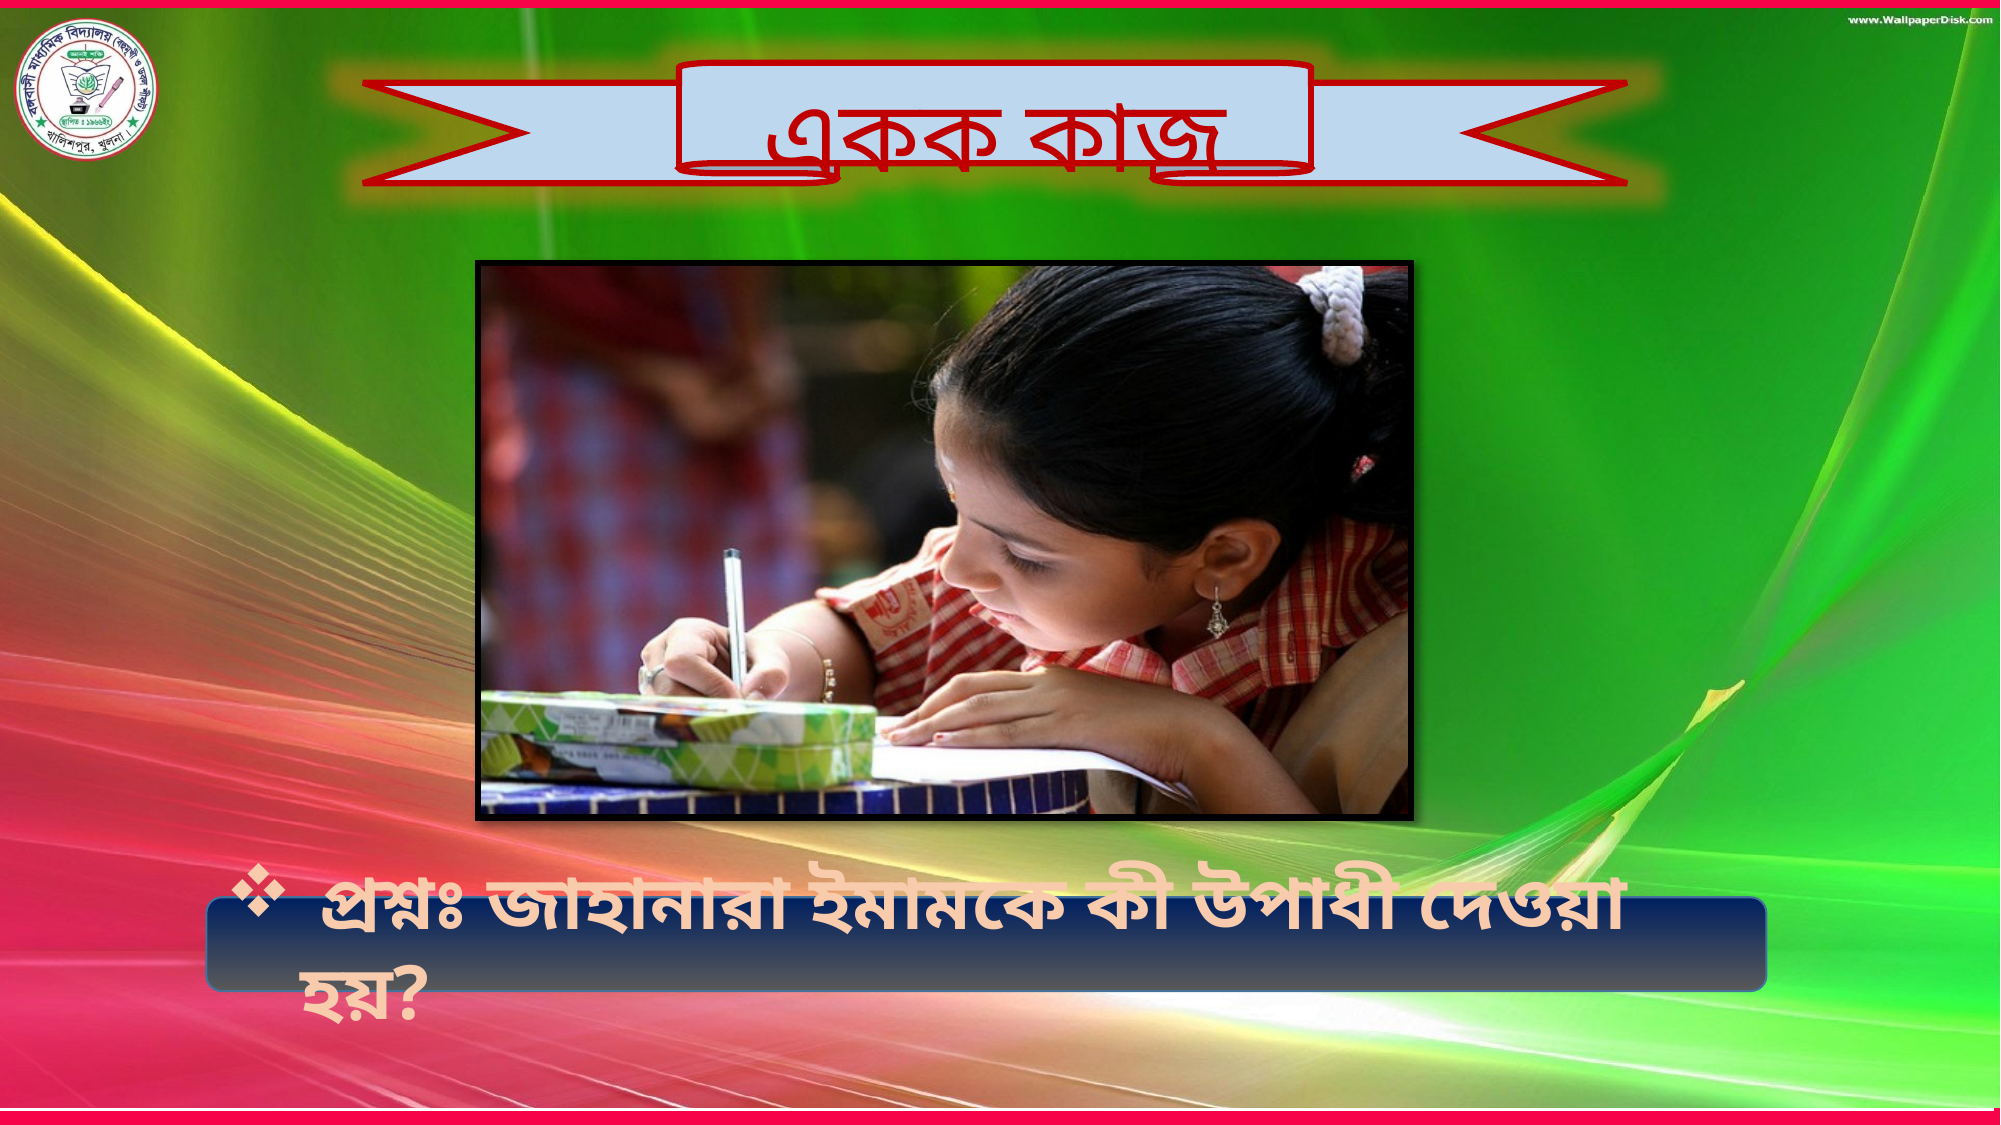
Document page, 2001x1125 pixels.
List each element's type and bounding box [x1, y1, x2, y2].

text_box [0, 1108, 2000, 1125]
picture [0, 8, 2000, 1108]
text_box [0, 0, 2000, 8]
